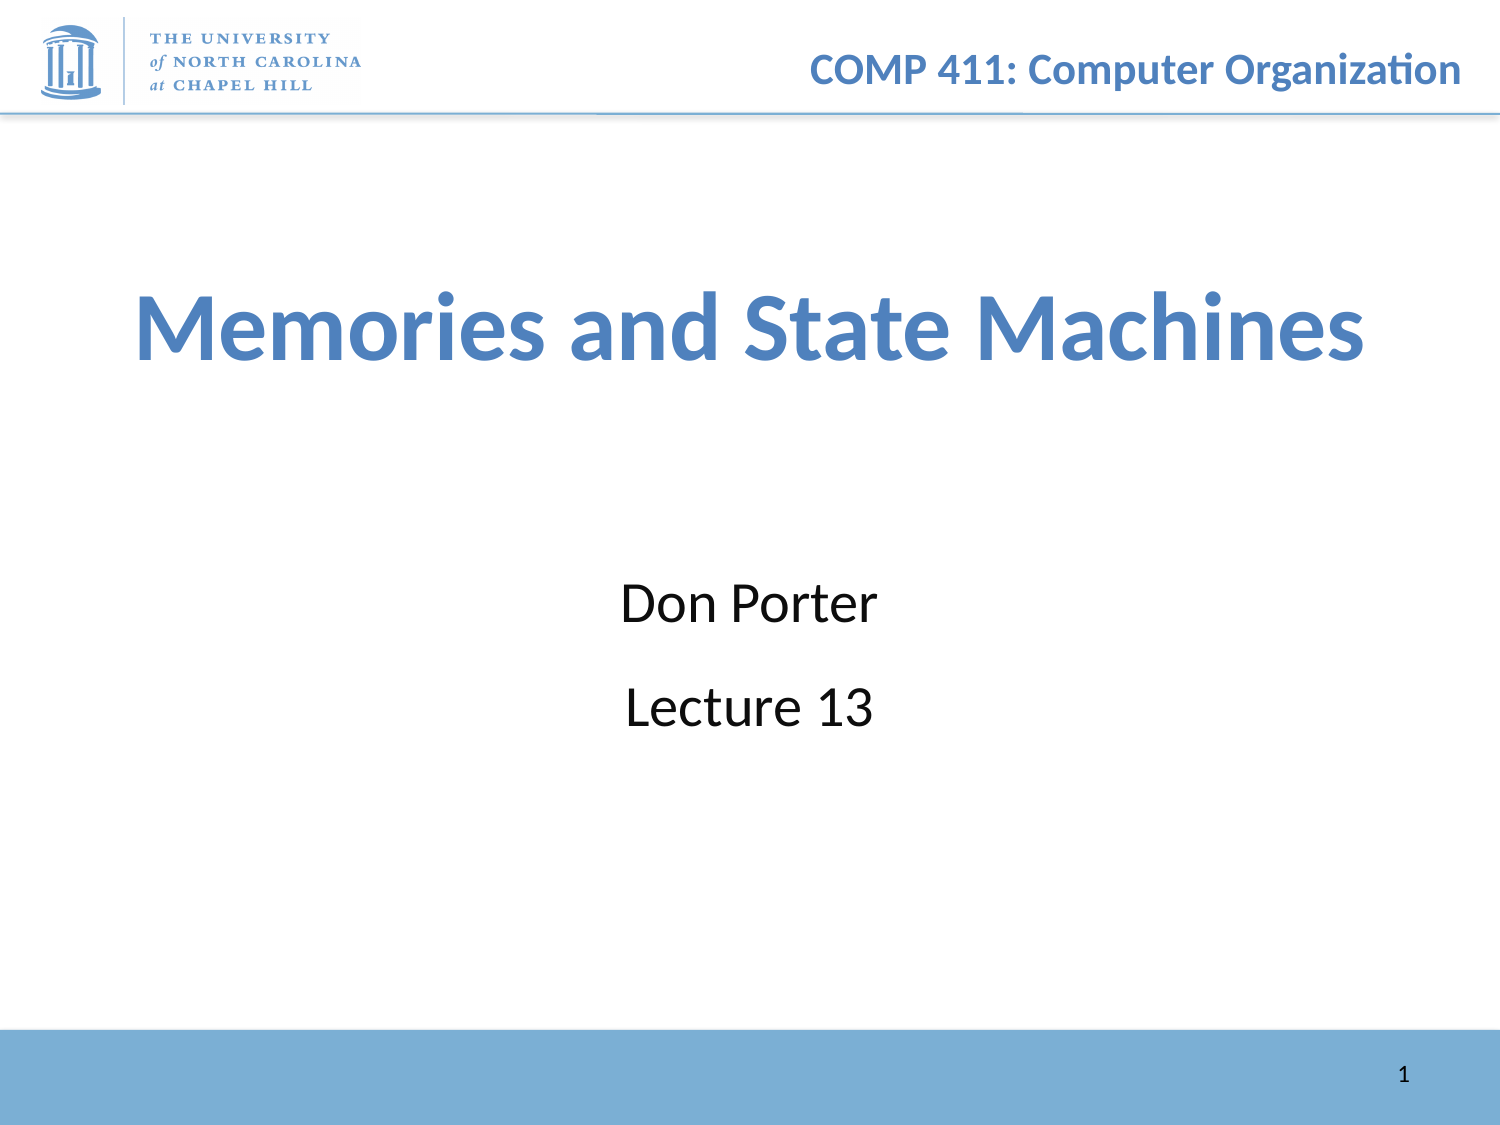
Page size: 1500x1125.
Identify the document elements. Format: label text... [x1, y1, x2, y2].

picture [41, 17, 361, 105]
slide_number 1 [1074, 1042, 1425, 1103]
title Memories and State Machines [112, 200, 1388, 442]
subtitle Don Porter Lecture 13 [0, 452, 1500, 833]
